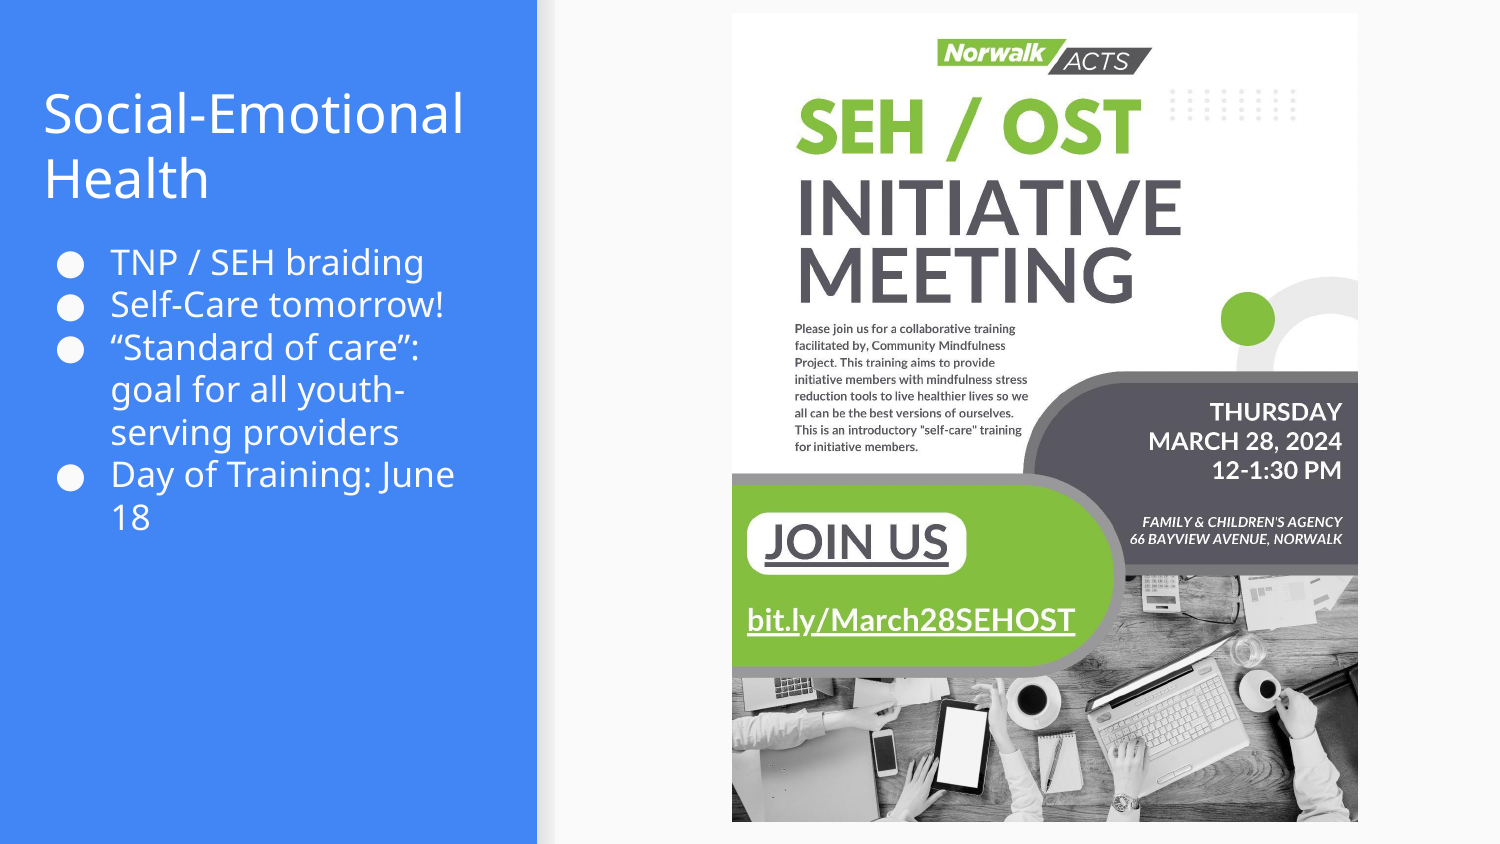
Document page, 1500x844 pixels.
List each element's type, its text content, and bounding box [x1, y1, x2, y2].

picture [732, 13, 1358, 822]
title Social-Emotional Health [28, 68, 489, 224]
text_box TNP / SEH braiding Self-Care tomorrow! “Standard of care”: goal for all youth-serving providers Day of Training: June 18 [20, 224, 512, 553]
